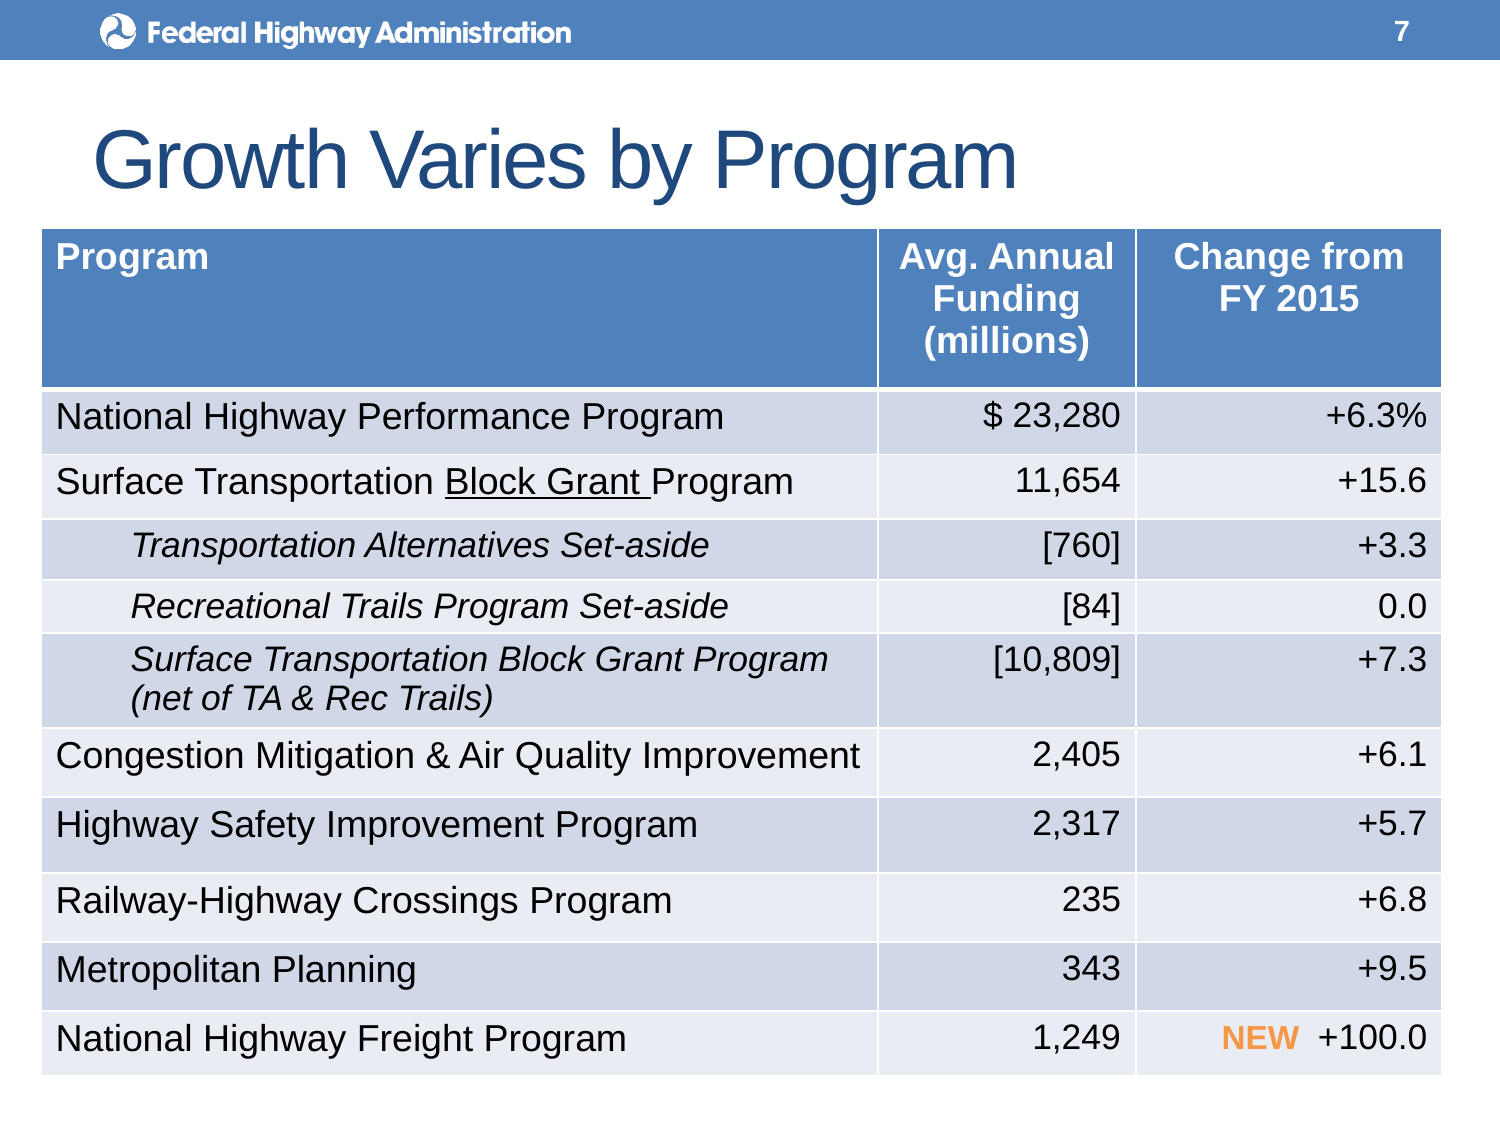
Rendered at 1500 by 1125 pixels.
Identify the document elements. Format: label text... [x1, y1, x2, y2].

table_cell Recreational Trails Program Set-aside [42, 581, 877, 632]
table_cell National Highway Performance Program [42, 392, 877, 454]
table_header Change from FY 2015 [1137, 229, 1441, 387]
table_cell Highway Safety Improvement Program [42, 798, 877, 872]
table_header Program [42, 229, 877, 387]
table_header Avg. Annual Funding (millions) [879, 229, 1135, 387]
table_cell [10,809] [879, 634, 1135, 727]
table_cell +15.6 [1137, 455, 1441, 518]
table_cell 343 [879, 943, 1135, 1010]
table_cell Transportation Alternatives Set-aside [42, 520, 877, 579]
table_cell +9.5 [1137, 943, 1441, 1010]
table_cell [760] [879, 520, 1135, 579]
table_cell +7.3 [1137, 634, 1441, 727]
table_cell Railway-Highway Crossings Program [42, 874, 877, 941]
table_cell 2,317 [879, 798, 1135, 872]
table_cell Metropolitan Planning [42, 943, 877, 1010]
table_cell +6.3% [1137, 392, 1441, 454]
title Growth Varies by Program [77, 73, 1428, 227]
table_cell 11,654 [879, 455, 1135, 518]
table_cell Surface Transportation Block Grant Program [42, 455, 877, 518]
table_cell 235 [879, 874, 1135, 941]
table_cell Surface Transportation Block Grant Program (net of TA & Rec Trails) [42, 634, 877, 727]
table_cell $ 23,280 [879, 392, 1135, 454]
slide_number 7 [1250, 3, 1425, 57]
table_cell 1,249 [879, 1012, 1135, 1075]
table_cell Congestion Mitigation & Air Quality Improvement [42, 729, 877, 796]
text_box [98, 12, 600, 51]
table_cell 2,405 [879, 729, 1135, 796]
table_cell +6.8 [1137, 874, 1441, 941]
table_cell +5.7 [1137, 798, 1441, 872]
table_cell NEW +100.0 [1137, 1012, 1441, 1075]
table_cell National Highway Freight Program [42, 1012, 877, 1075]
table_cell +3.3 [1137, 520, 1441, 579]
table_cell 0.0 [1137, 581, 1441, 632]
table_cell +6.1 [1137, 729, 1441, 796]
table_cell [84] [879, 581, 1135, 632]
